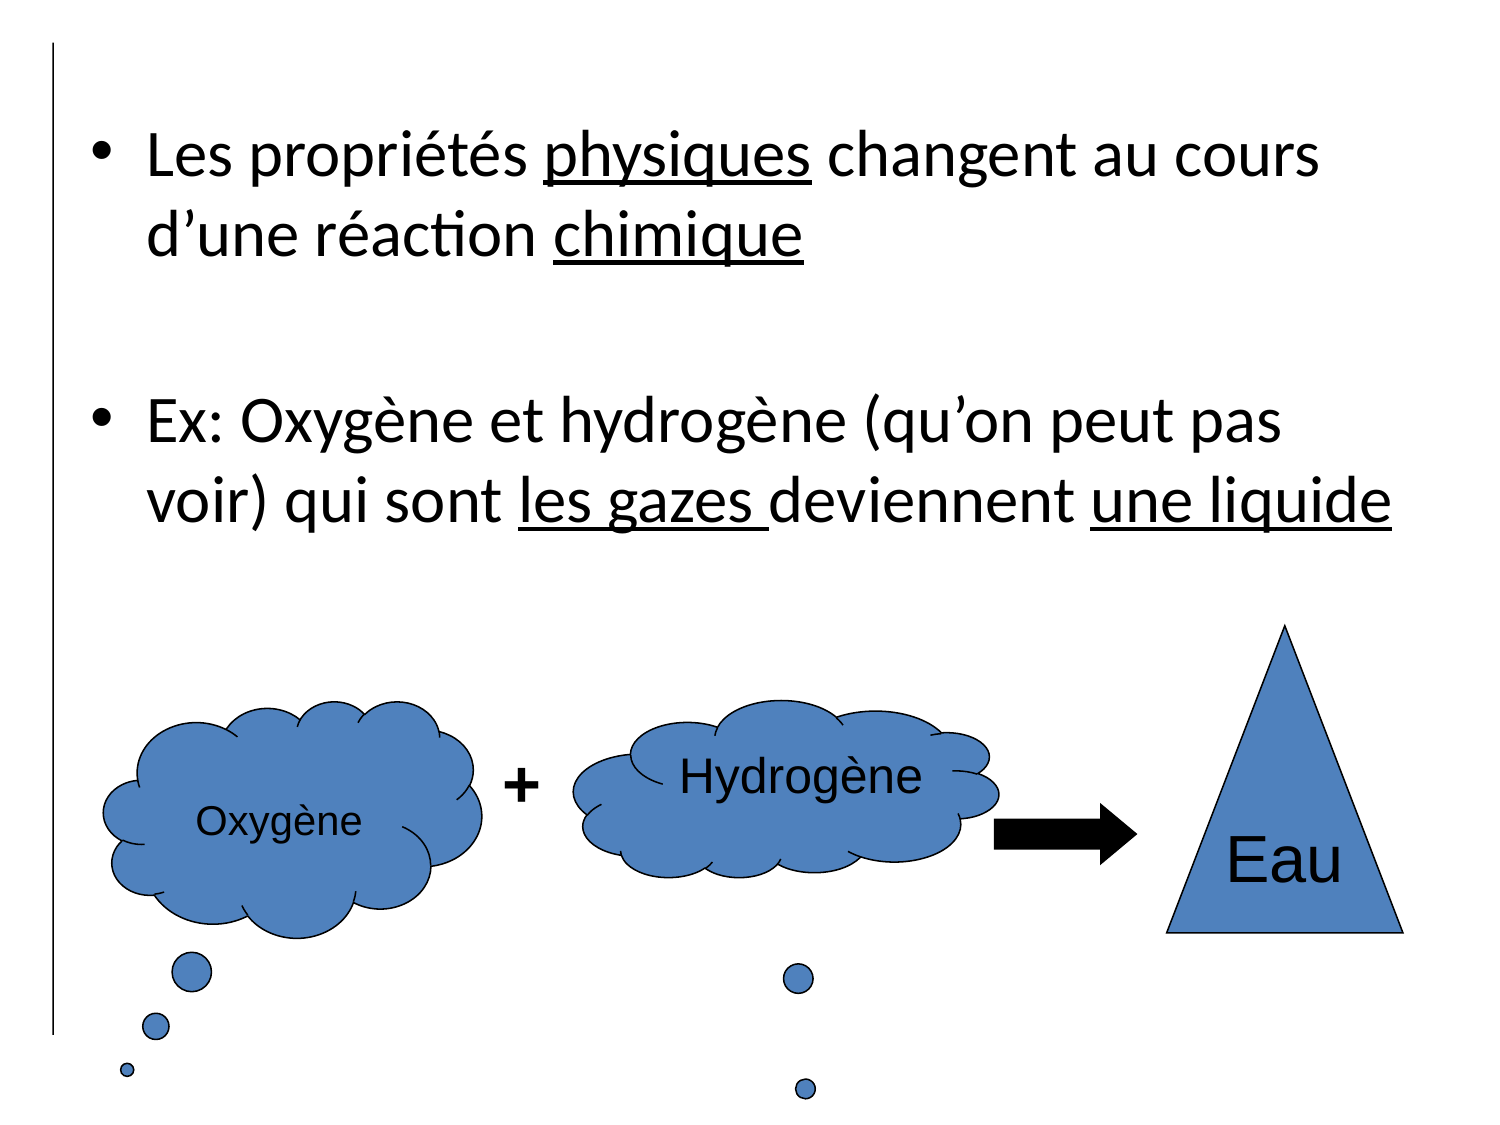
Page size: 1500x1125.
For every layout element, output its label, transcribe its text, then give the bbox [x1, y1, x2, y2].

text_box Oxygène [142, 1013, 170, 1040]
text_box Hydrogène [783, 963, 814, 994]
list Les propriétés physiques changent au cours d’une réaction chimique Ex: Oxygène et hydrogène (qu’on peut pas voir) qui sont les gazes deviennent une liquide [75, 101, 1425, 1005]
text_box Oxygène [120, 1063, 134, 1077]
text_box Hydrogène [573, 700, 999, 878]
text_box Oxygène [172, 952, 212, 992]
text_box Hydrogène [795, 1079, 816, 1099]
text_box Oxygène [103, 701, 482, 939]
text_box [994, 804, 1137, 864]
text_box Eau [1166, 625, 1403, 933]
text_box + [487, 733, 559, 829]
